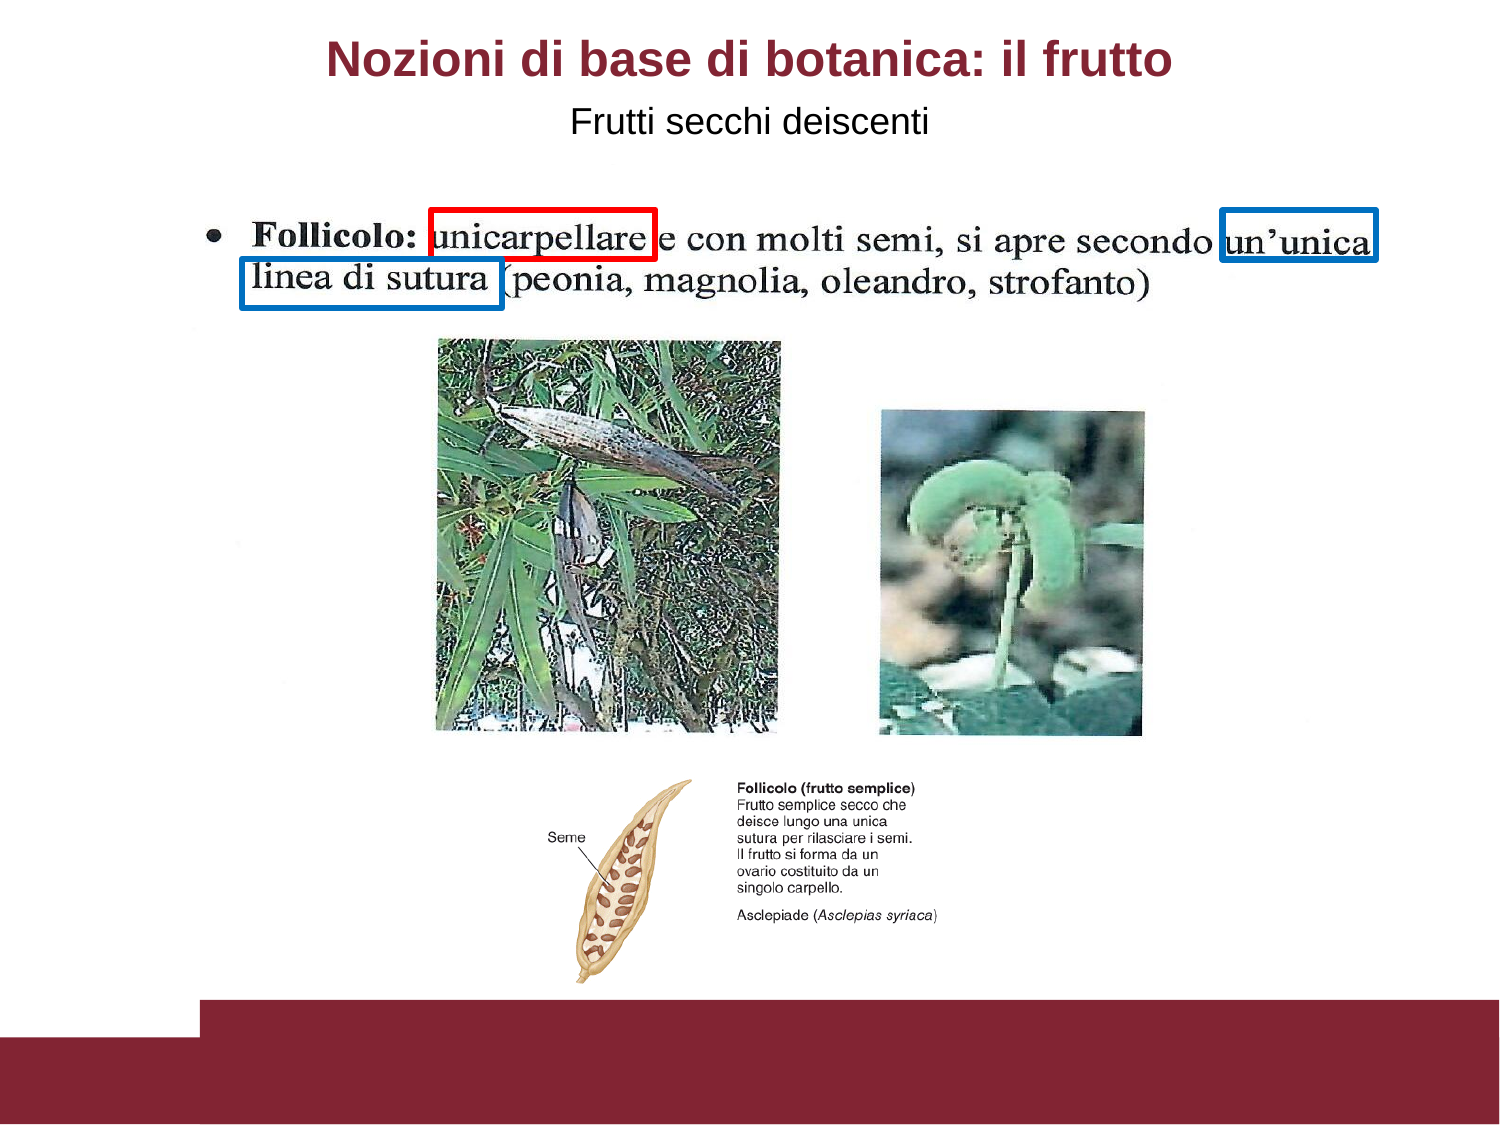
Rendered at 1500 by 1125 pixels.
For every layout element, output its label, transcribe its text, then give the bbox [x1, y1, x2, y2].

picture [123, 164, 1377, 745]
text_box Nozioni di base di botanica: il frutto [295, 19, 1205, 90]
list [491, 774, 1009, 997]
text_box Frutti secchi deiscenti [555, 89, 945, 150]
